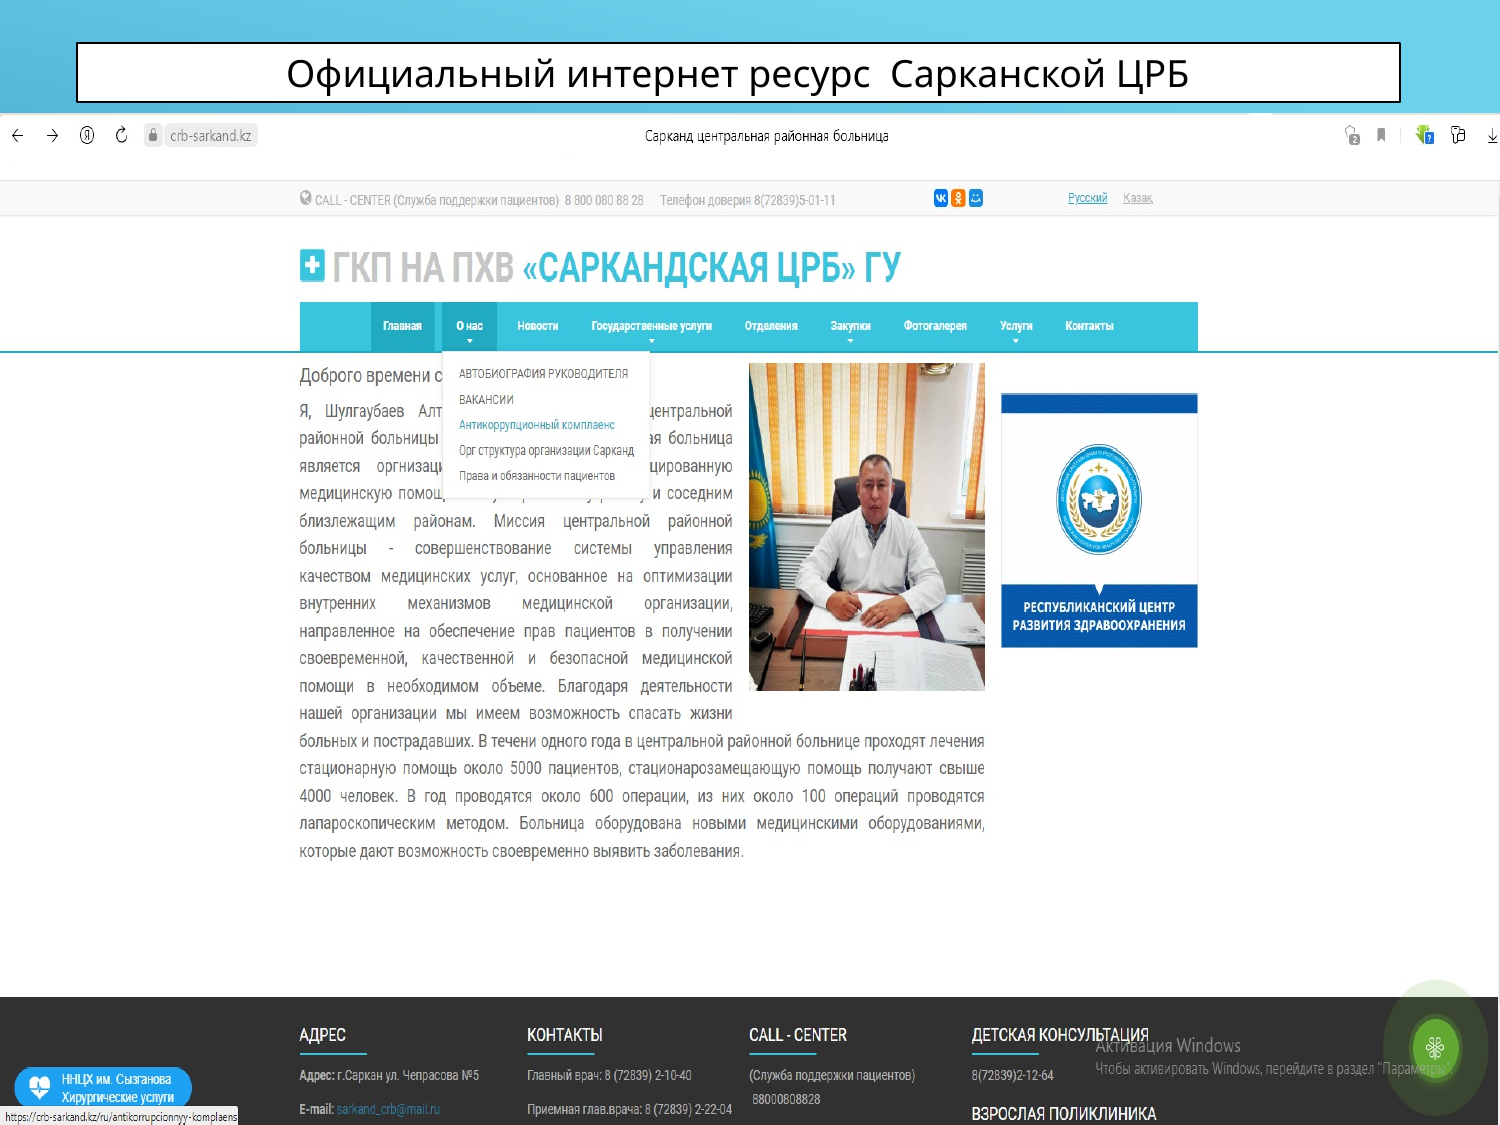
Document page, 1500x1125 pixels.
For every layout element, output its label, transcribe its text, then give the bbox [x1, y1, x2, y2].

text_box Официальный интернет ресурс Сарканской ЦРБ [76, 42, 1401, 103]
picture [0, 113, 1500, 1125]
